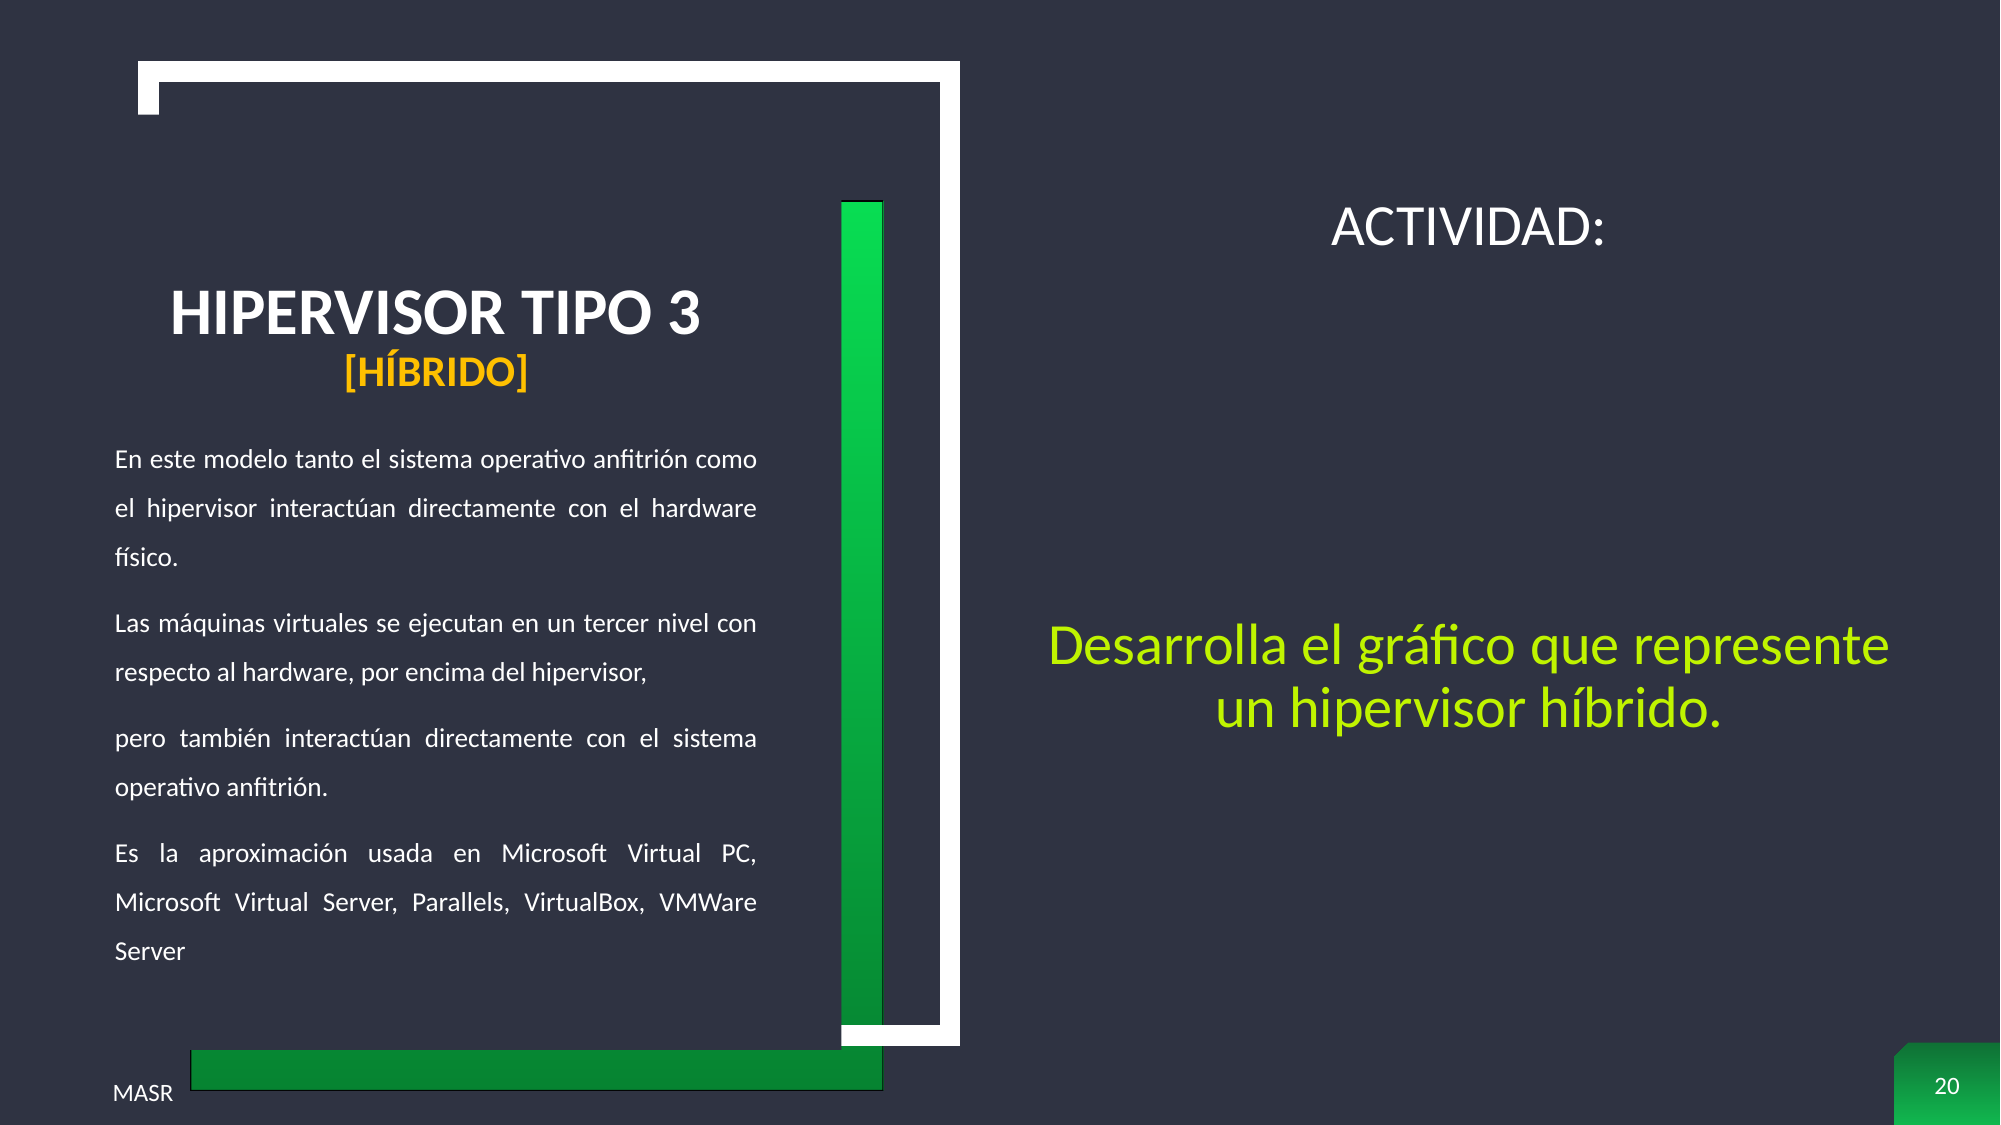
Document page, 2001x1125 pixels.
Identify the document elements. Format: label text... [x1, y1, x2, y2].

footer MASR [97, 1061, 773, 1121]
list ACTIVIDAD: Desarrolla el gráfico que represente un hipervisor híbrido. [1032, 96, 1907, 962]
list En este modelo tanto el sistema operativo anfitrión como el hipervisor interactúan directamente con el hardware físico. Las máquinas virtuales se ejecutan en un tercer nivel con respecto al hardware, por encima del hipervisor, pero también interactúan directamente con el sistema operativo anfitrión. Es la aproximación usada en Microsoft Virtual PC, Microsoft Virtual Server, Parallels, VirtualBox, VMWare Server [99, 417, 773, 975]
slide_number 20 [1894, 1050, 2000, 1118]
title HIPERVISOR TIPO 3 [hÍBRIDO] [99, 242, 773, 404]
